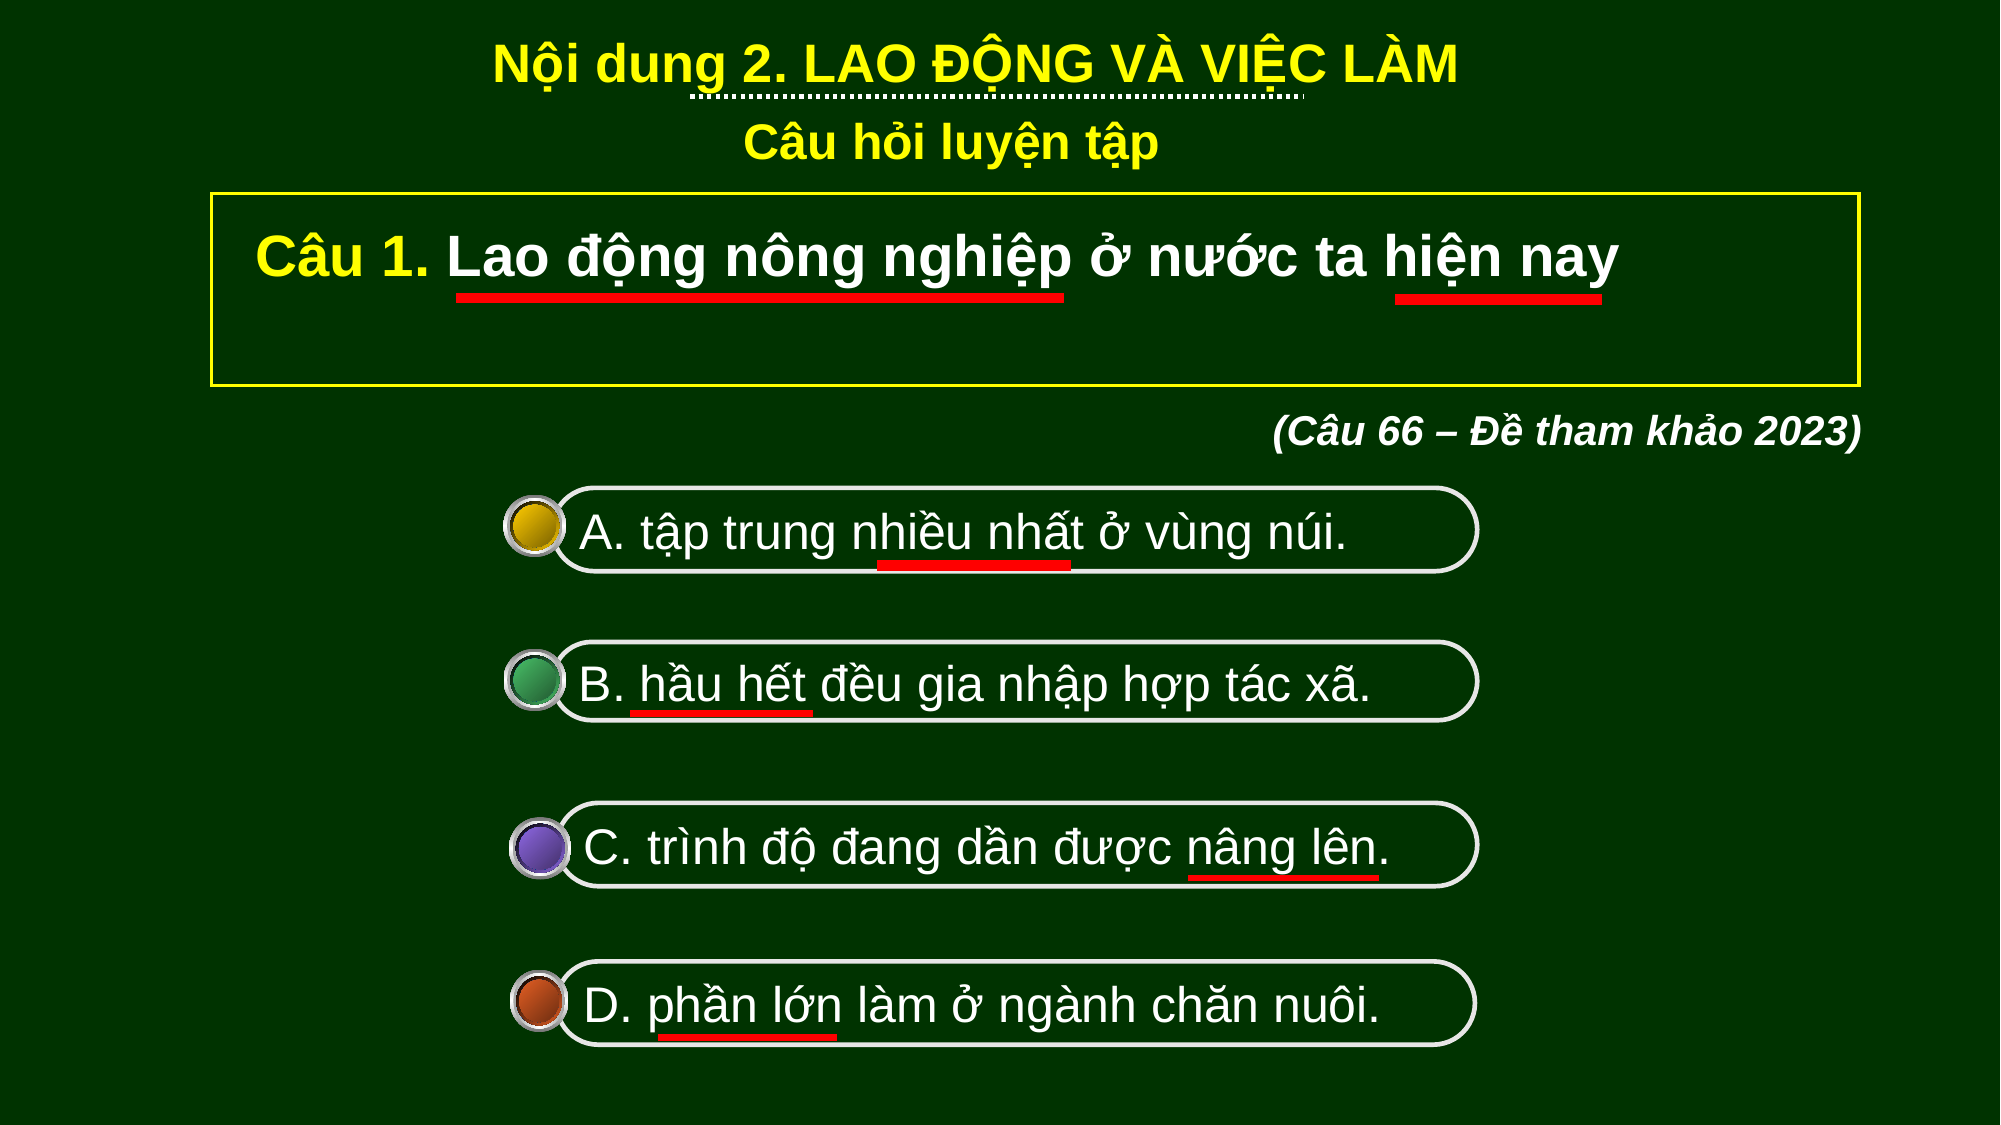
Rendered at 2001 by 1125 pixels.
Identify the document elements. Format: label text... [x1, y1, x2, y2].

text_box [508, 816, 572, 880]
text_box A. tập trung nhiều nhất ở vùng núi. [563, 487, 1478, 572]
text_box [877, 560, 1071, 571]
text_box Câu 1. Lao động nông nghiệp ở nước ta hiện nay [240, 210, 1837, 296]
text_box Câu hỏi luyện tập [729, 118, 1212, 177]
text_box [658, 1034, 837, 1041]
text_box [210, 192, 1860, 387]
text_box [1188, 875, 1379, 881]
text_box C. trình độ đang dần được nâng lên. [568, 802, 1478, 887]
text_box (Câu 66 – Đề tham khảo 2023) [1257, 396, 1981, 461]
text_box B. hầu hết đều gia nhập hợp tác xã. [566, 641, 1478, 721]
text_box [1395, 294, 1602, 305]
text_box [630, 710, 813, 717]
text_box [456, 293, 1064, 303]
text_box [503, 648, 566, 712]
text_box Nội dung 2. LAO ĐỘNG VÀ VIỆC LÀM [457, 12, 1638, 118]
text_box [503, 494, 566, 558]
text_box D. phần lớn làm ở ngành chăn nuôi. [569, 961, 1475, 1045]
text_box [509, 969, 569, 1033]
